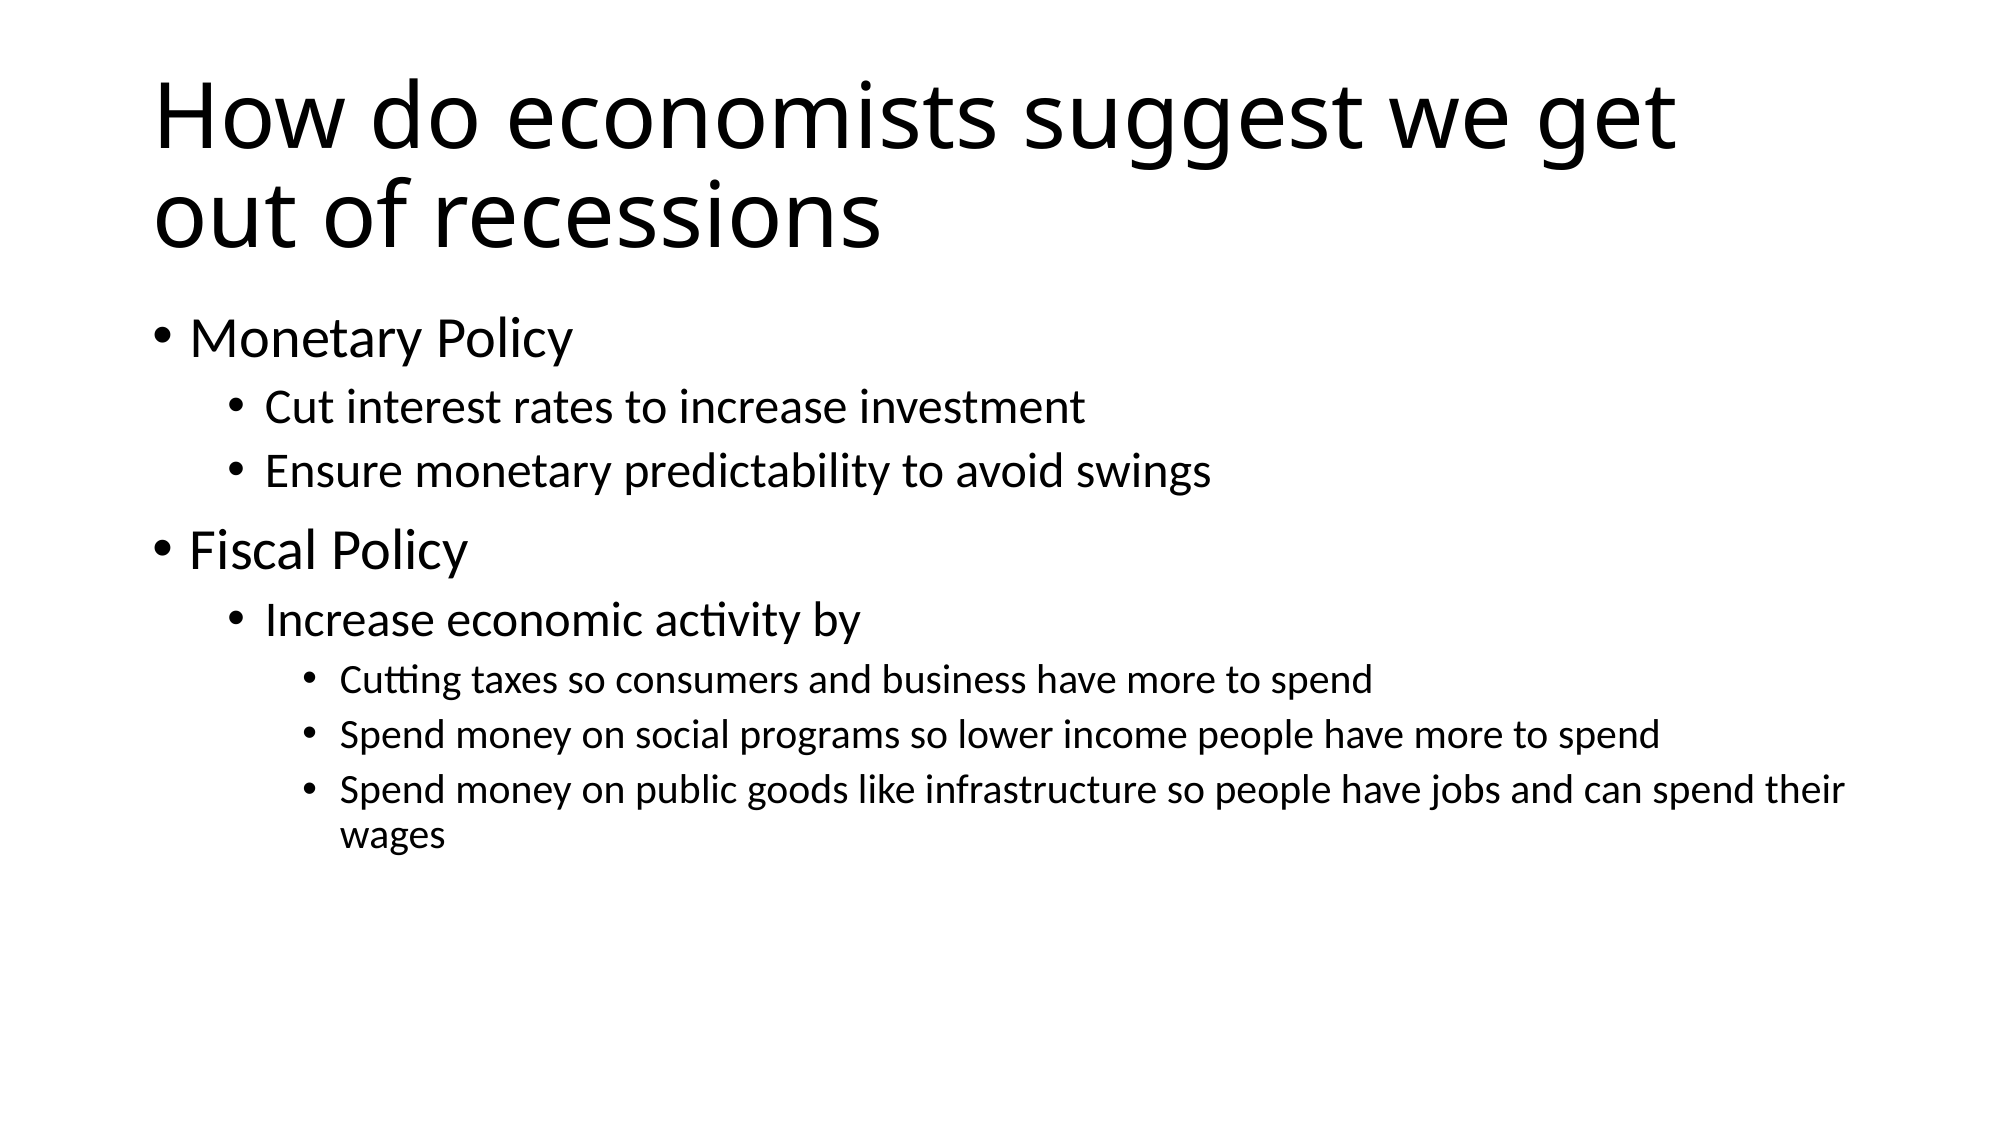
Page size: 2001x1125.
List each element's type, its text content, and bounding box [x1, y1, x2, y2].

title How do economists suggest we get out of recessions [137, 59, 1863, 278]
list Monetary Policy Cut interest rates to increase investment Ensure monetary predictability to avoid swings Fiscal Policy Increase economic activity by Cutting taxes so consumers and business have more to spend Spend money on social programs so lower income people have more to spend Spend money on public goods like infrastructure so people have jobs and can spend their wages [137, 299, 1863, 1014]
